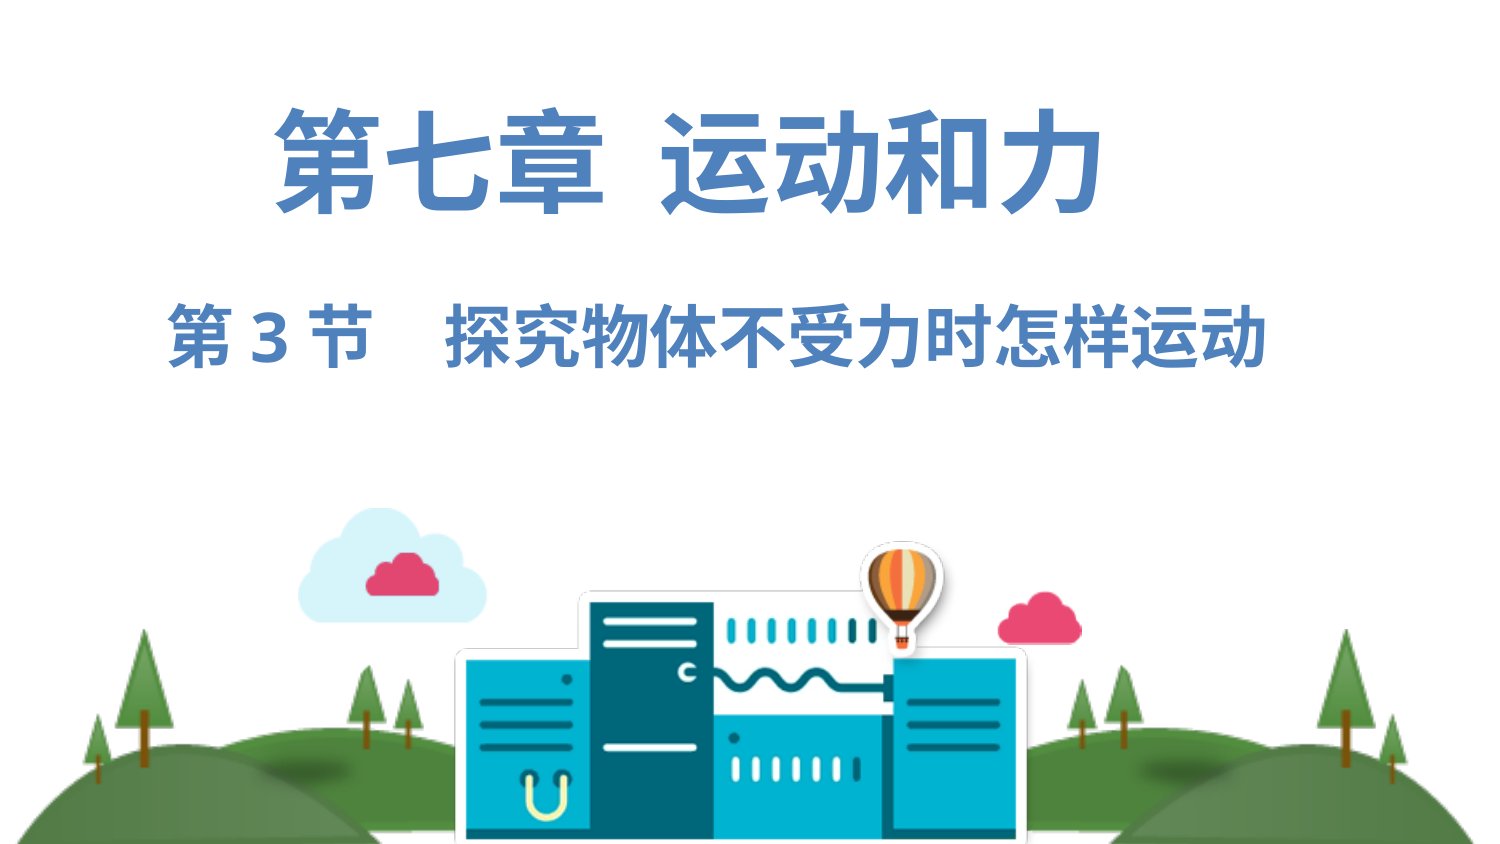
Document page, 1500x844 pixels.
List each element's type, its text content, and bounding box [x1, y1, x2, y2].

text_box 第七章 运动和力 [258, 86, 1121, 233]
text_box 第3节 探究物体不受力时怎样运动 [154, 288, 1281, 382]
picture [14, 508, 1478, 844]
